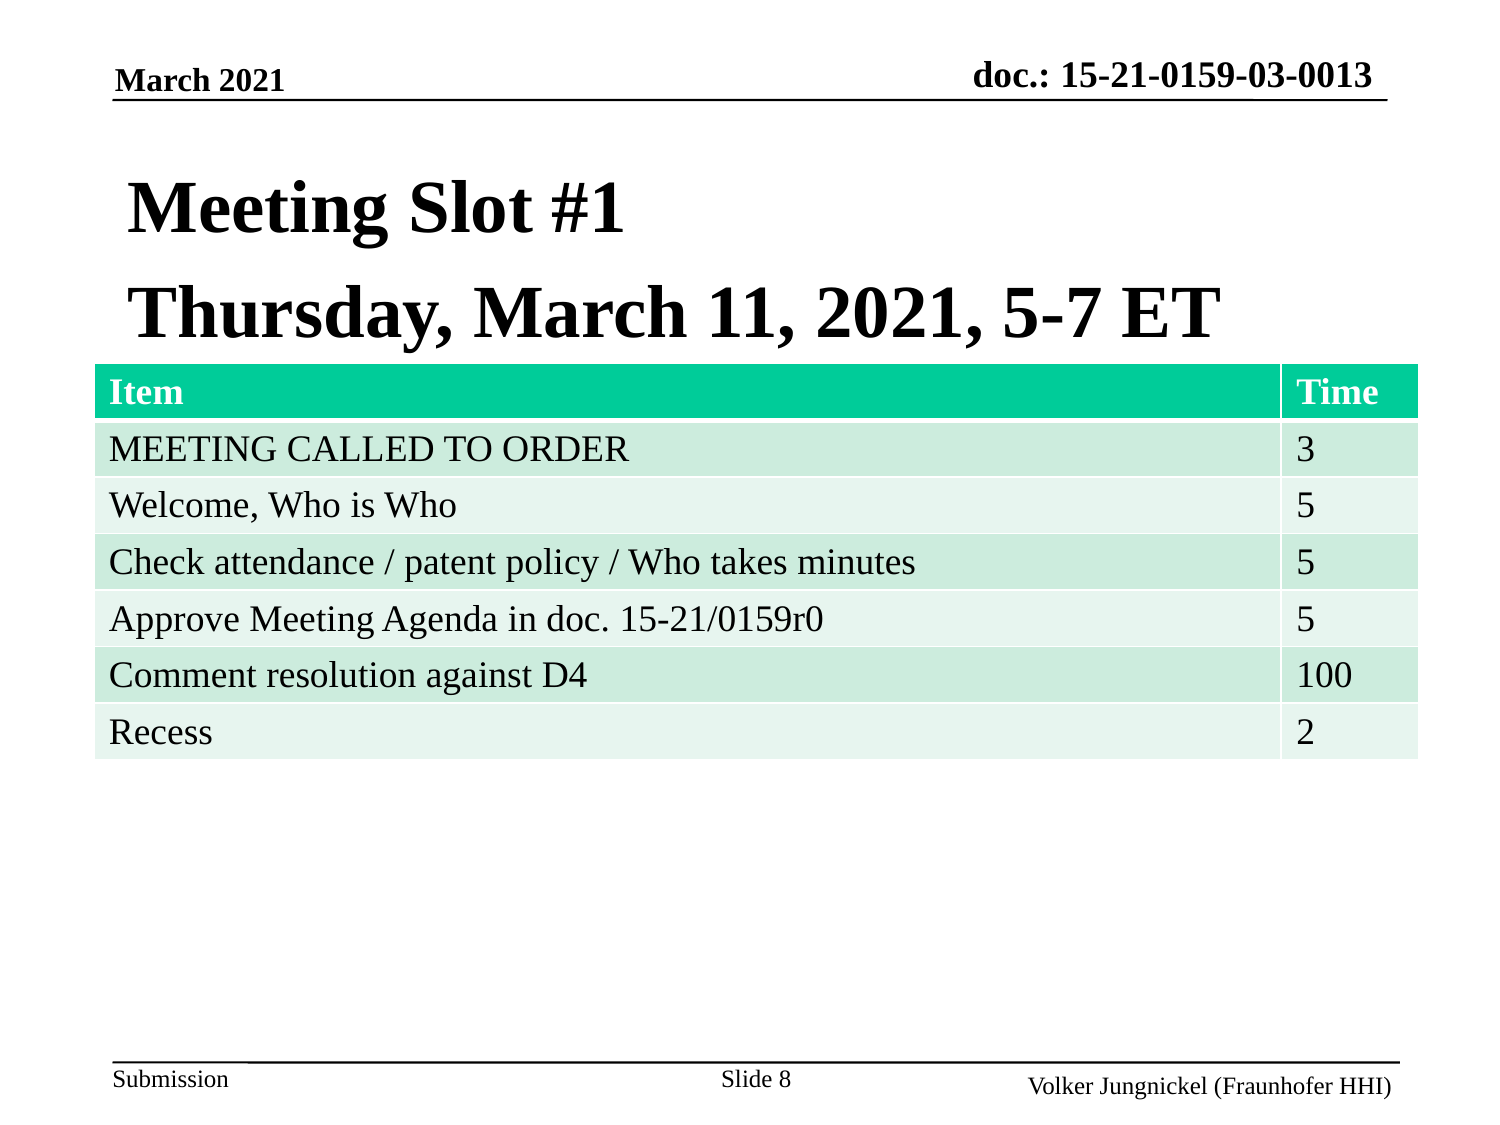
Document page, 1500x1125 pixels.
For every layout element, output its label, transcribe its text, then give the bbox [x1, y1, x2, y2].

table_cell Comment resolution against D4 [95, 647, 1280, 702]
table_cell 5 [1282, 591, 1418, 646]
table_cell 5 [1282, 478, 1418, 533]
table_cell Welcome, Who is Who [95, 478, 1280, 533]
text_box Meeting Slot #1 Thursday, March 11, 2021, 5-7 ET [112, 149, 1388, 362]
table_cell 3 [1282, 423, 1418, 476]
table_header Item [95, 364, 1280, 418]
table_cell MEETING CALLED TO ORDER [95, 423, 1280, 476]
table_cell Check attendance / patent policy / Who takes minutes [95, 534, 1280, 589]
table_cell Approve Meeting Agenda in doc. 15-21/0159r0 [95, 591, 1280, 646]
table_header Time [1282, 364, 1418, 418]
footer Volker Jungnickel (Fraunhofer HHI) [1012, 1062, 1439, 1100]
table_cell 5 [1282, 534, 1418, 589]
table_cell 100 [1282, 647, 1418, 702]
table_cell 2 [1282, 704, 1418, 759]
table_cell Recess [95, 704, 1280, 759]
slide_number Slide 8 [711, 1061, 801, 1093]
